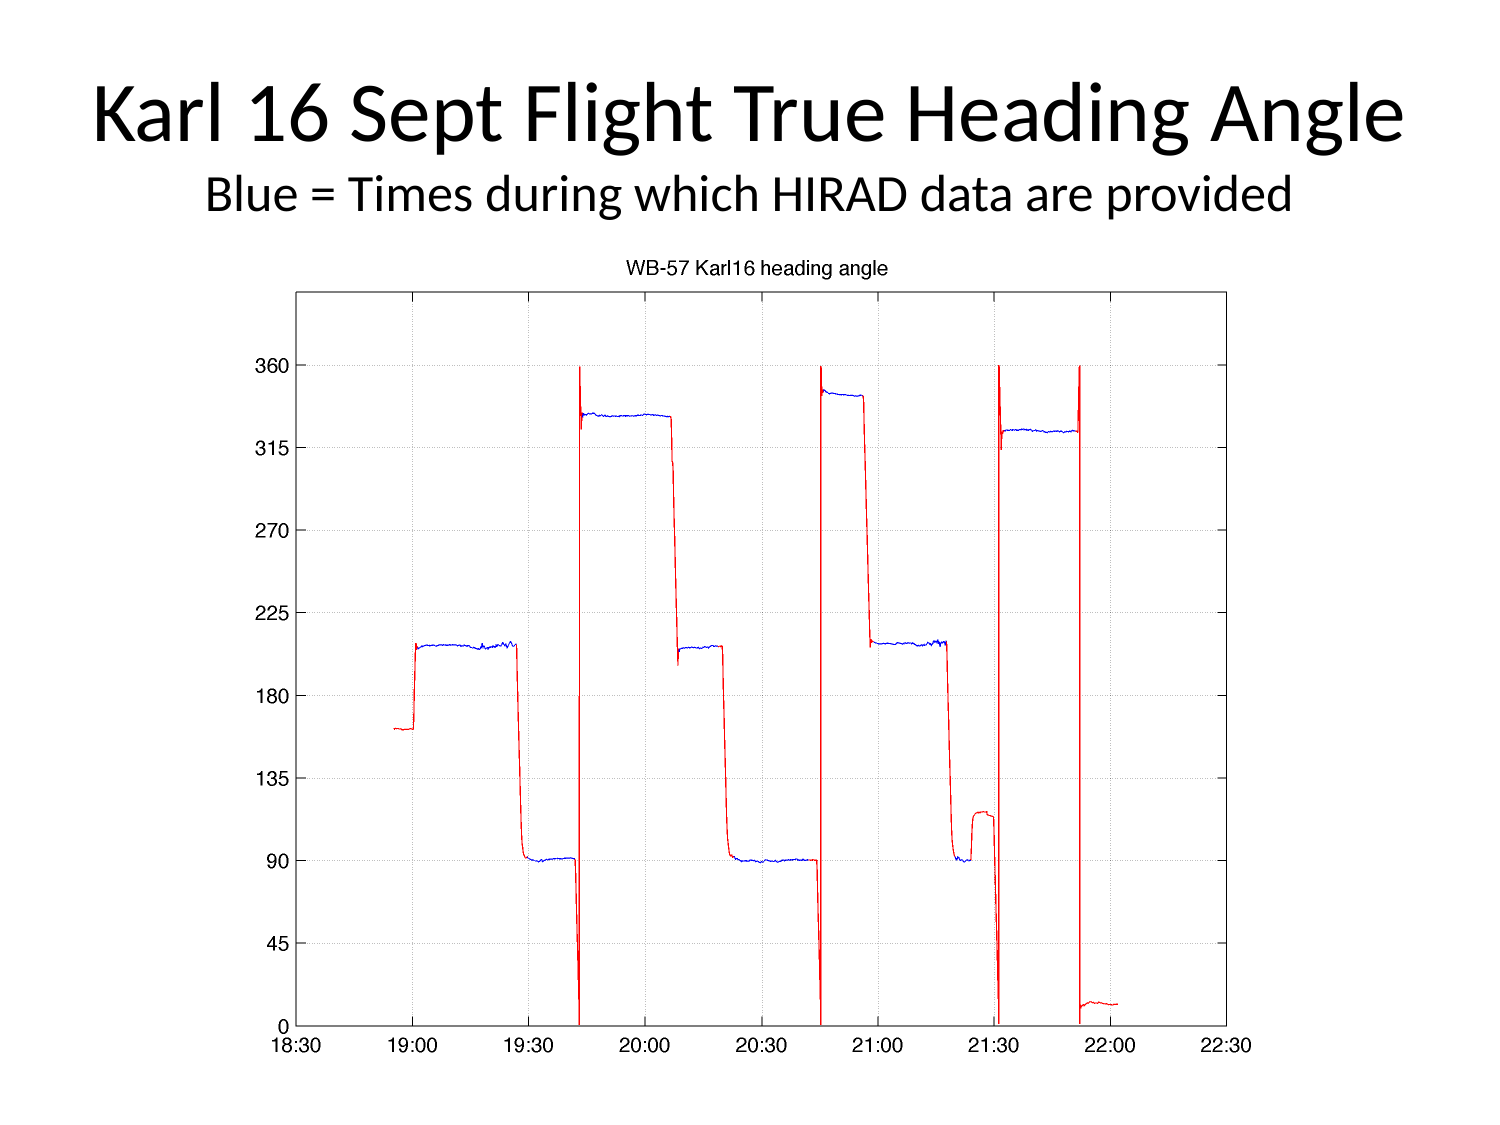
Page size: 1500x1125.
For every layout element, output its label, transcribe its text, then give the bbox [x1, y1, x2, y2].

title Karl 16 Sept Flight True Heading Angle Blue = Times during which HIRAD data are provided [75, 45, 1425, 233]
picture [140, 224, 1341, 1125]
